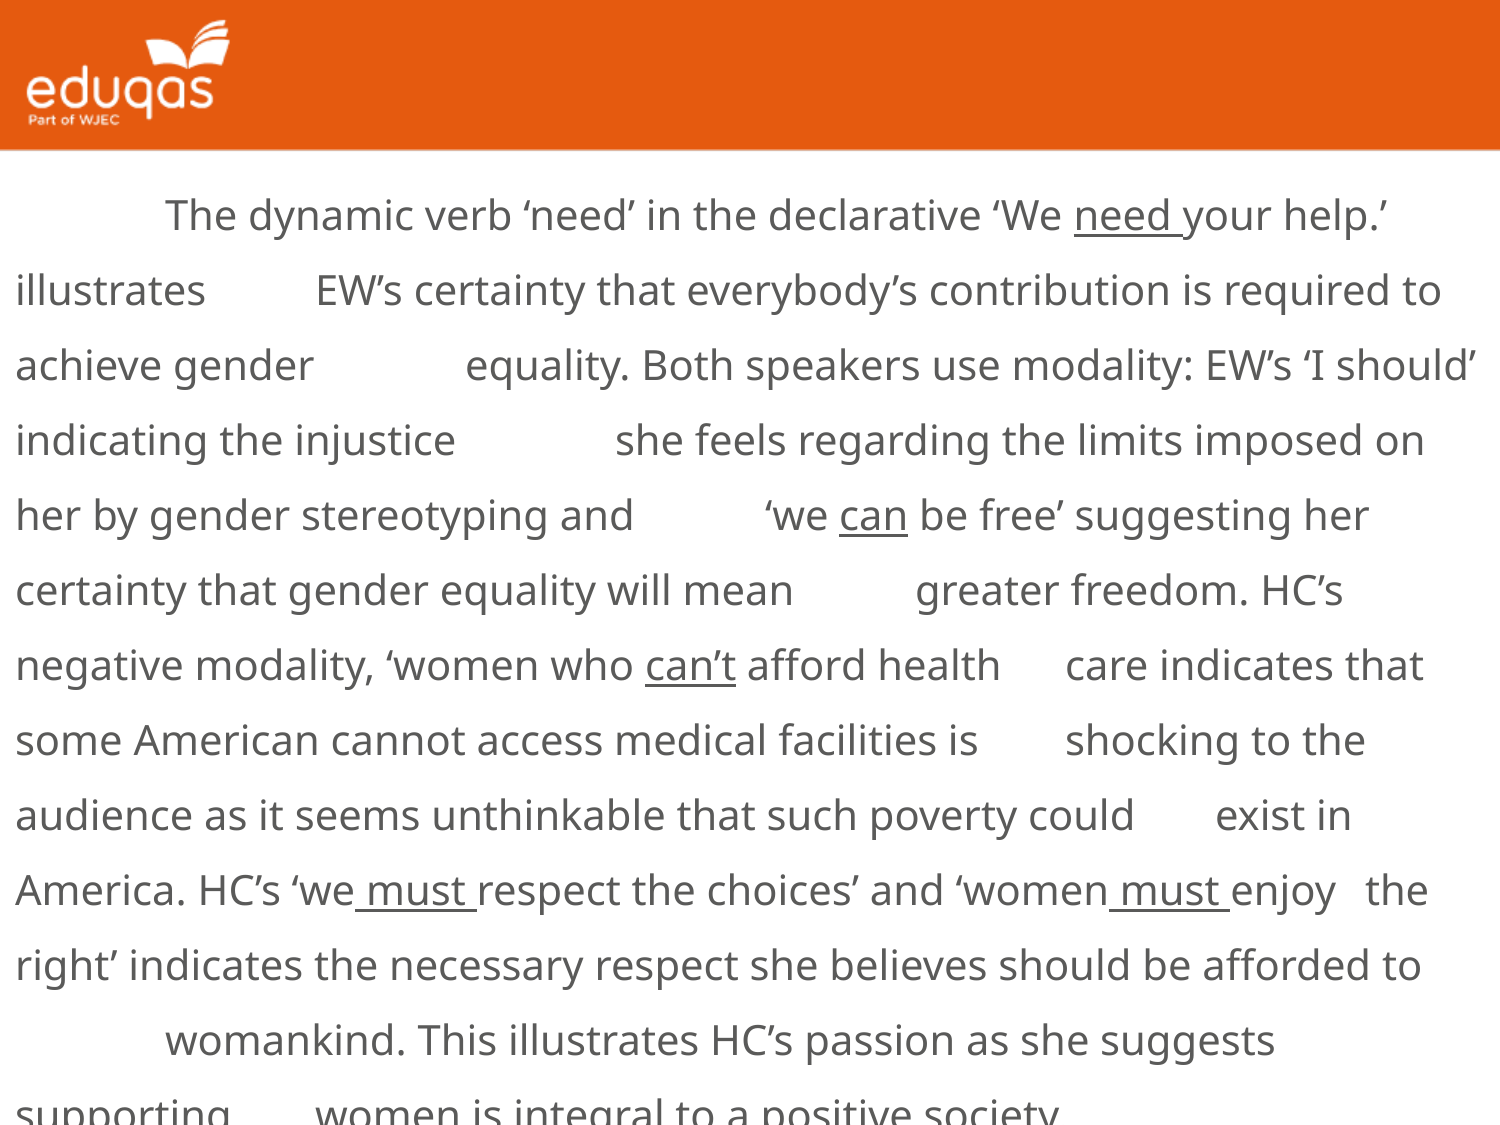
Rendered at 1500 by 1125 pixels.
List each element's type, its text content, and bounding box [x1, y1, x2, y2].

picture [0, 0, 1500, 156]
list The dynamic verb ‘need’ in the declarative ‘We need your help.’ illustrates EW’s certainty that everybody’s contribution is required to achieve gender equality. Both speakers use modality: EW’s ‘I should’ indicating the injustice she feels regarding the limits imposed on her by gender stereotyping and ‘we can be free’ suggesting her certainty that gender equality will mean greater freedom. HC’s negative modality, ‘women who can’t afford health care indicates that some American cannot access medical facilities is shocking to the audience as it seems unthinkable that such poverty could exist in America. HC’s ‘we must respect the choices’ and ‘women must enjoy the right’ indicates the necessary respect she believes should be afforded to womankind. This illustrates HC’s passion as she suggests supporting women is integral to a positive society. [0, 156, 1500, 1125]
